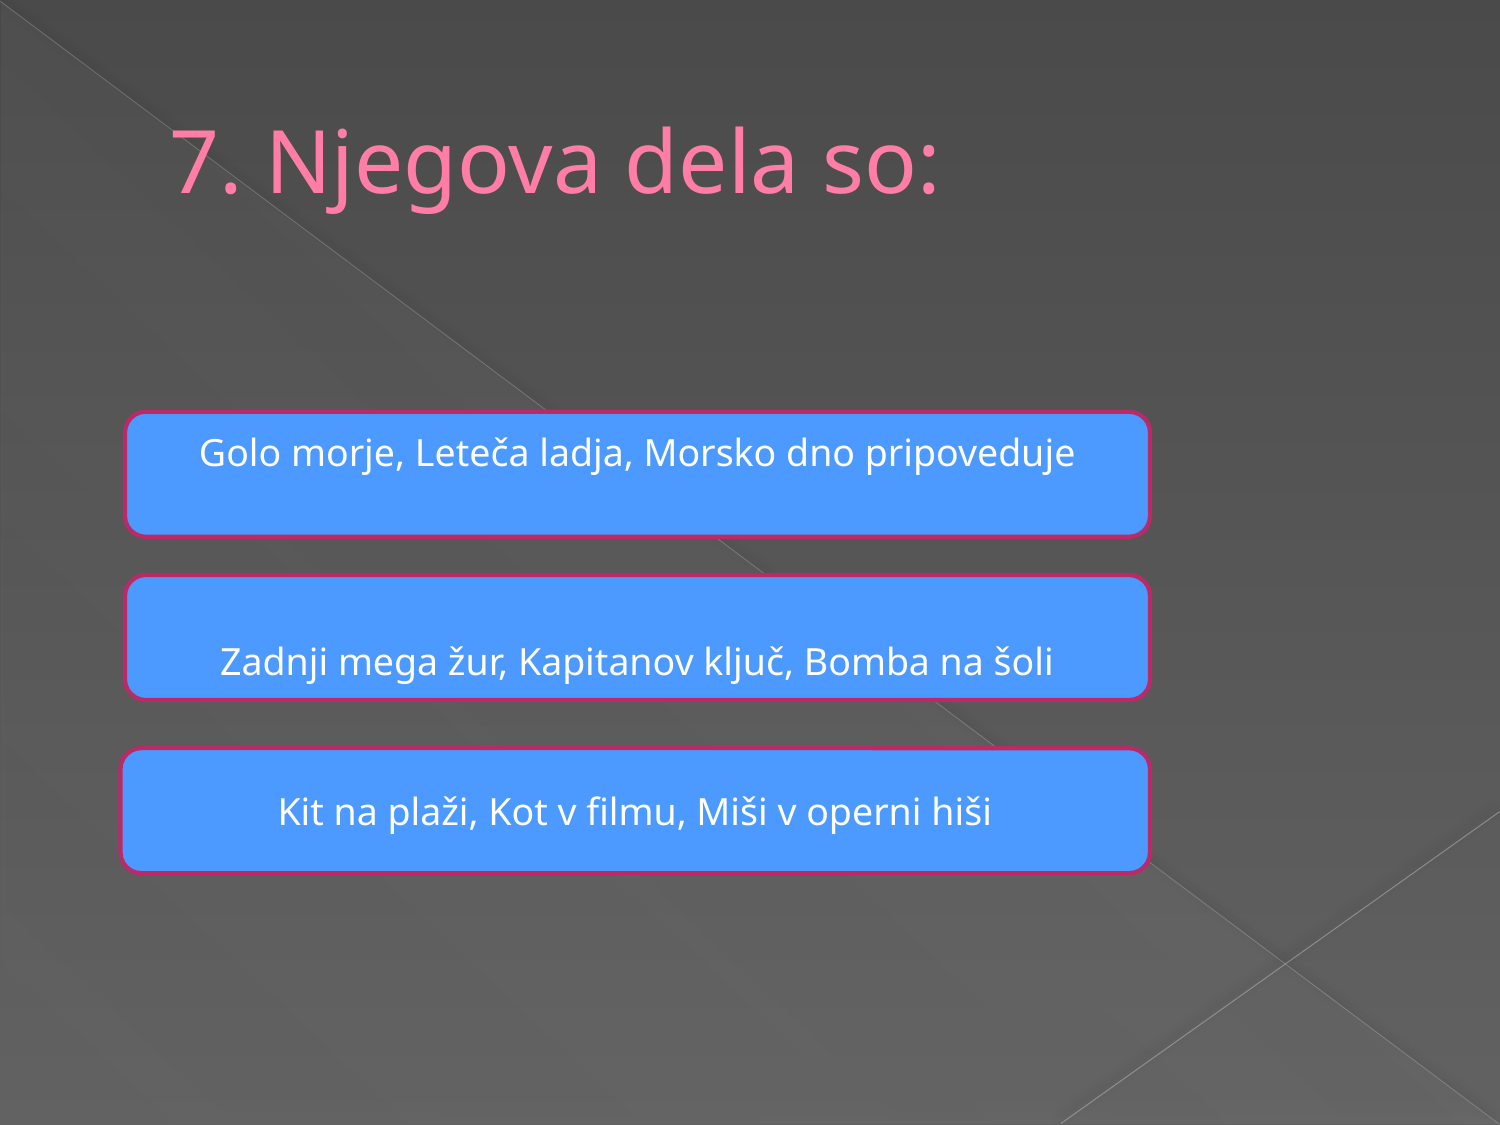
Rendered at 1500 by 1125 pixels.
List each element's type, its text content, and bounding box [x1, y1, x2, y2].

title 7. Njegova dela so: [75, 43, 1425, 274]
text_box Kit na plaži, Kot v filmu, Miši v operni hiši [118, 746, 1153, 876]
text_box Golo morje, Leteča ladja, Morsko dno pripoveduje [122, 409, 1153, 539]
text_box Zadnji mega žur, Kapitanov ključ, Bomba na šoli [122, 572, 1153, 703]
